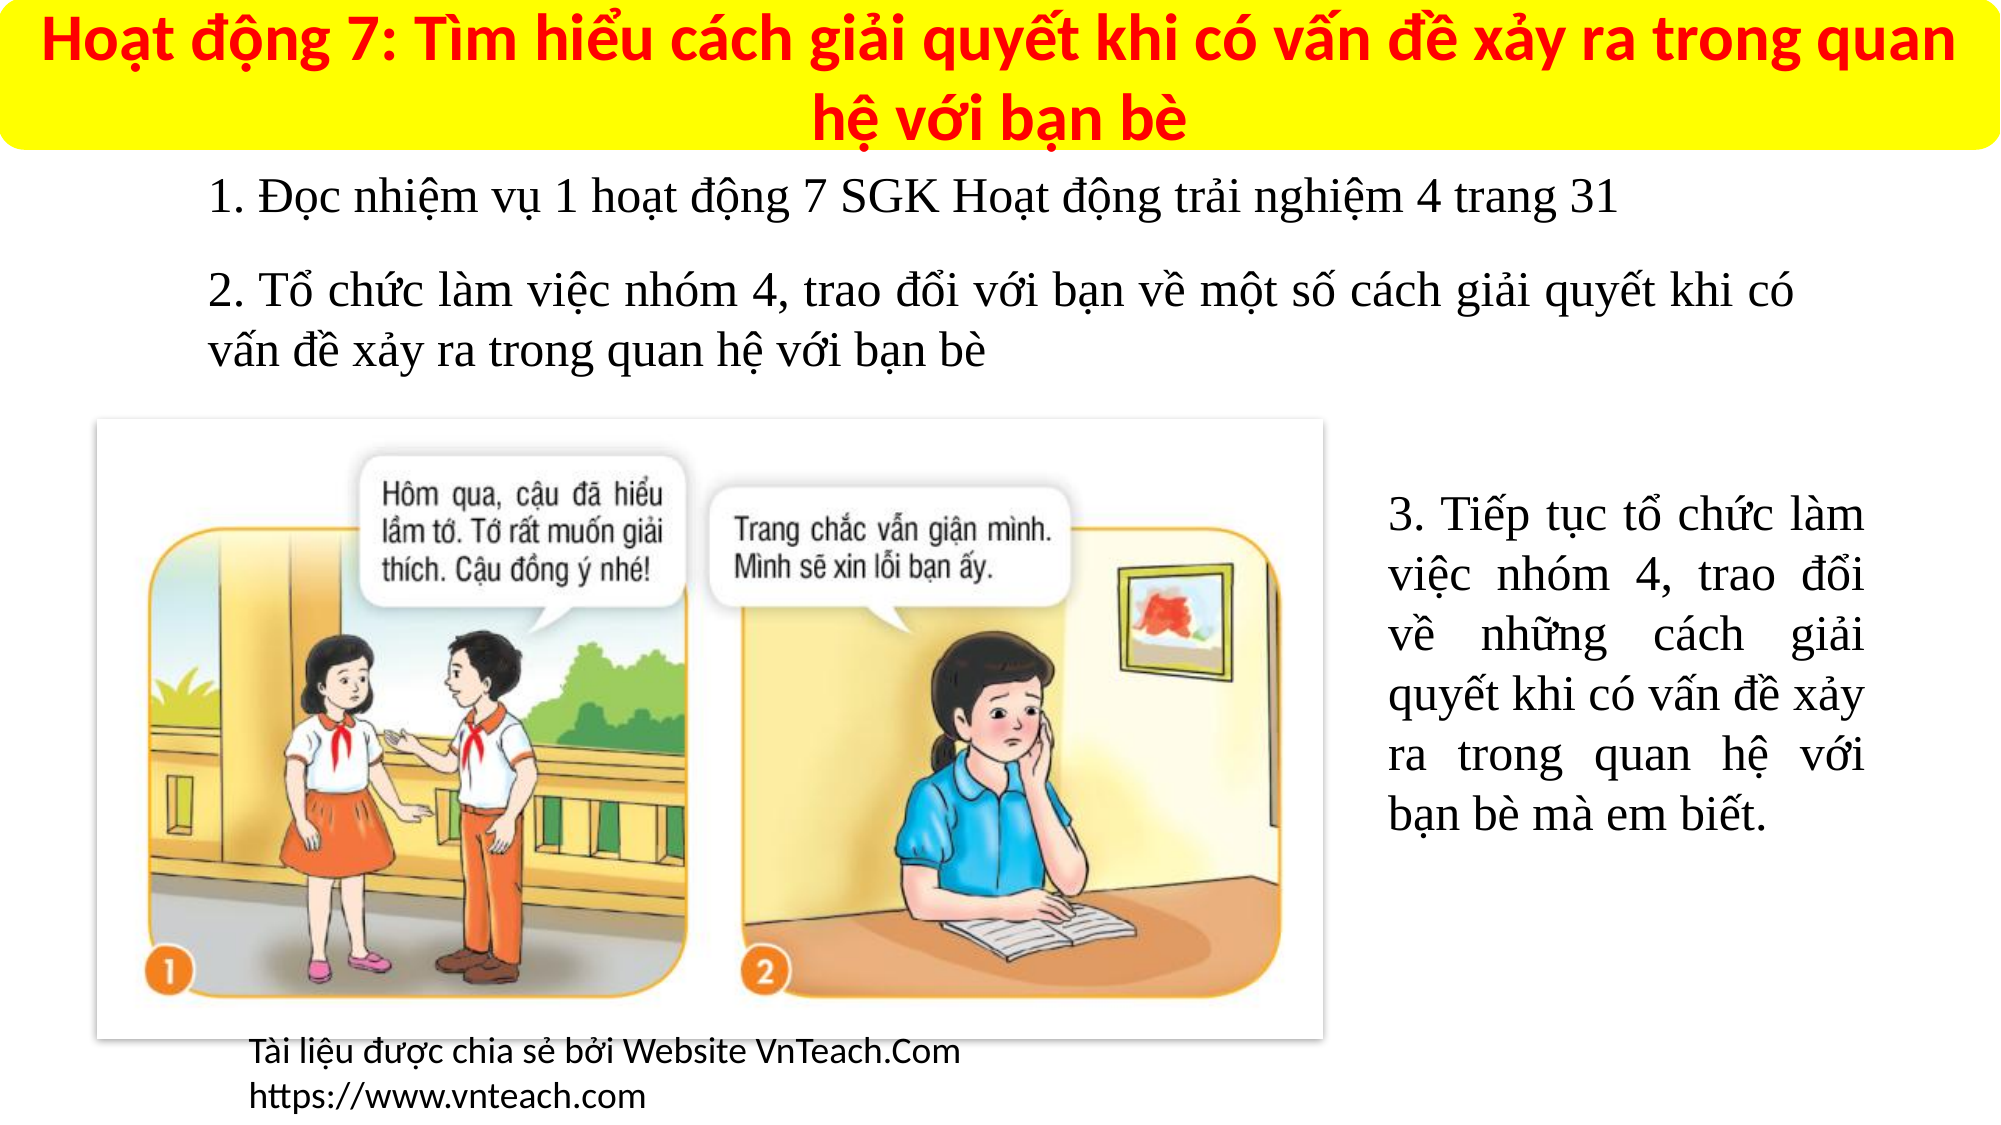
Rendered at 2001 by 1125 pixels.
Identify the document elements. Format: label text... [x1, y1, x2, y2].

text_box 1. Đọc nhiệm vụ 1 hoạt động 7 SGK Hoạt động trải nghiệm 4 trang 31 [193, 155, 1812, 231]
text_box Hoạt động 7: Tìm hiểu cách giải quyết khi có vấn đề xảy ra trong quan hệ với bạn bè [0, 0, 2000, 150]
text_box 2. Tổ chức làm việc nhóm 4, trao đổi với bạn về một số cách giải quyết khi có vấn đề xảy ra trong quan hệ với bạn bè [193, 249, 1812, 384]
picture [110, 433, 1309, 1025]
text_box Tài liệu được chia sẻ bởi Website VnTeach.Com https://www.vnteach.com [233, 1032, 1237, 1124]
text_box 3. Tiếp tục tổ chức làm việc nhóm 4, trao đổi về những cách giải quyết khi có vấn đề xảy ra trong quan hệ với bạn bè mà em biết. [1373, 472, 1881, 848]
